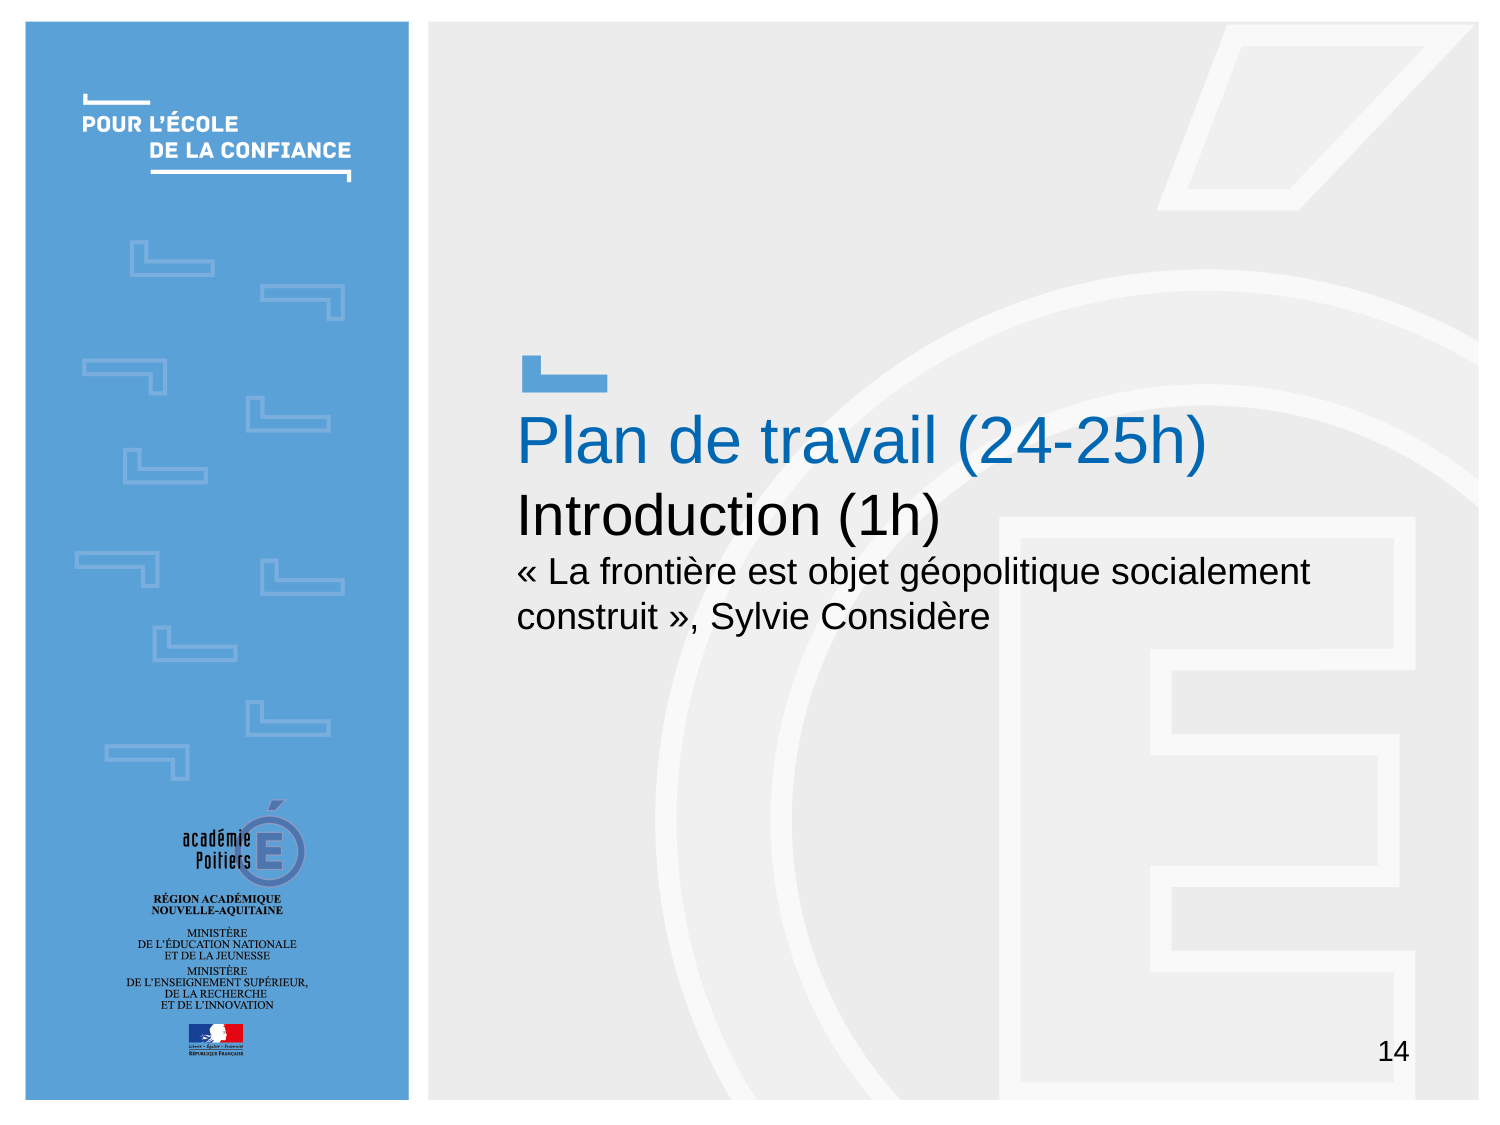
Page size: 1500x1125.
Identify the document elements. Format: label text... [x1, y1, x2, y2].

picture [0, 0, 1500, 1125]
slide_number 14 [1074, 1024, 1425, 1103]
text_box Plan de travail (24-25h) Introduction (1h) « La frontière est objet géopolitique socialement construit », Sylvie Considère [501, 375, 1419, 705]
